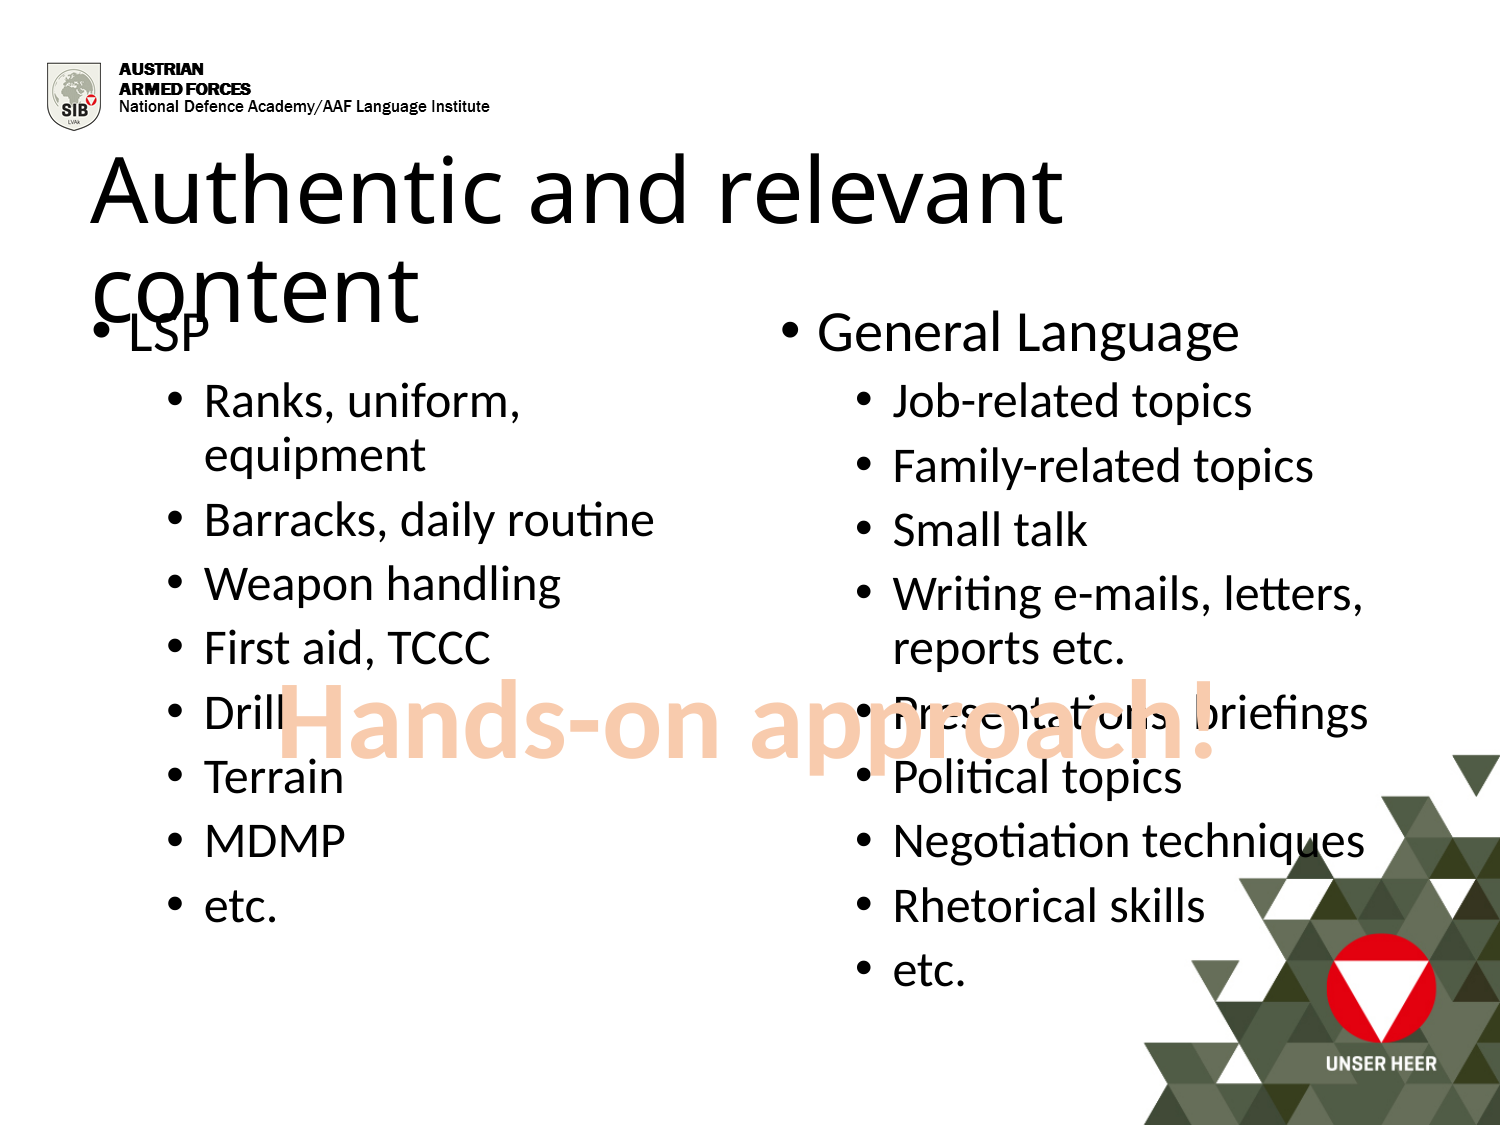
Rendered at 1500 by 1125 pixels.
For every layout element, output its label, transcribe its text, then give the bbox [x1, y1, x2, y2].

picture [0, 0, 1500, 1125]
text_box LSP Ranks, uniform, equipment Barracks, daily routine Weapon handling First aid, TCCC Drill Terrain MDMP etc. [76, 293, 739, 1037]
text_box Authentic and relevant content [74, 137, 1425, 325]
text_box General Language Job-related topics Family-related topics Small talk Writing e-mails, letters, reports etc. Presentations, briefings Political topics Negotiation techniques Rhetorical skills etc. [765, 293, 1428, 1037]
text_box Hands-on approach! [261, 638, 1239, 789]
